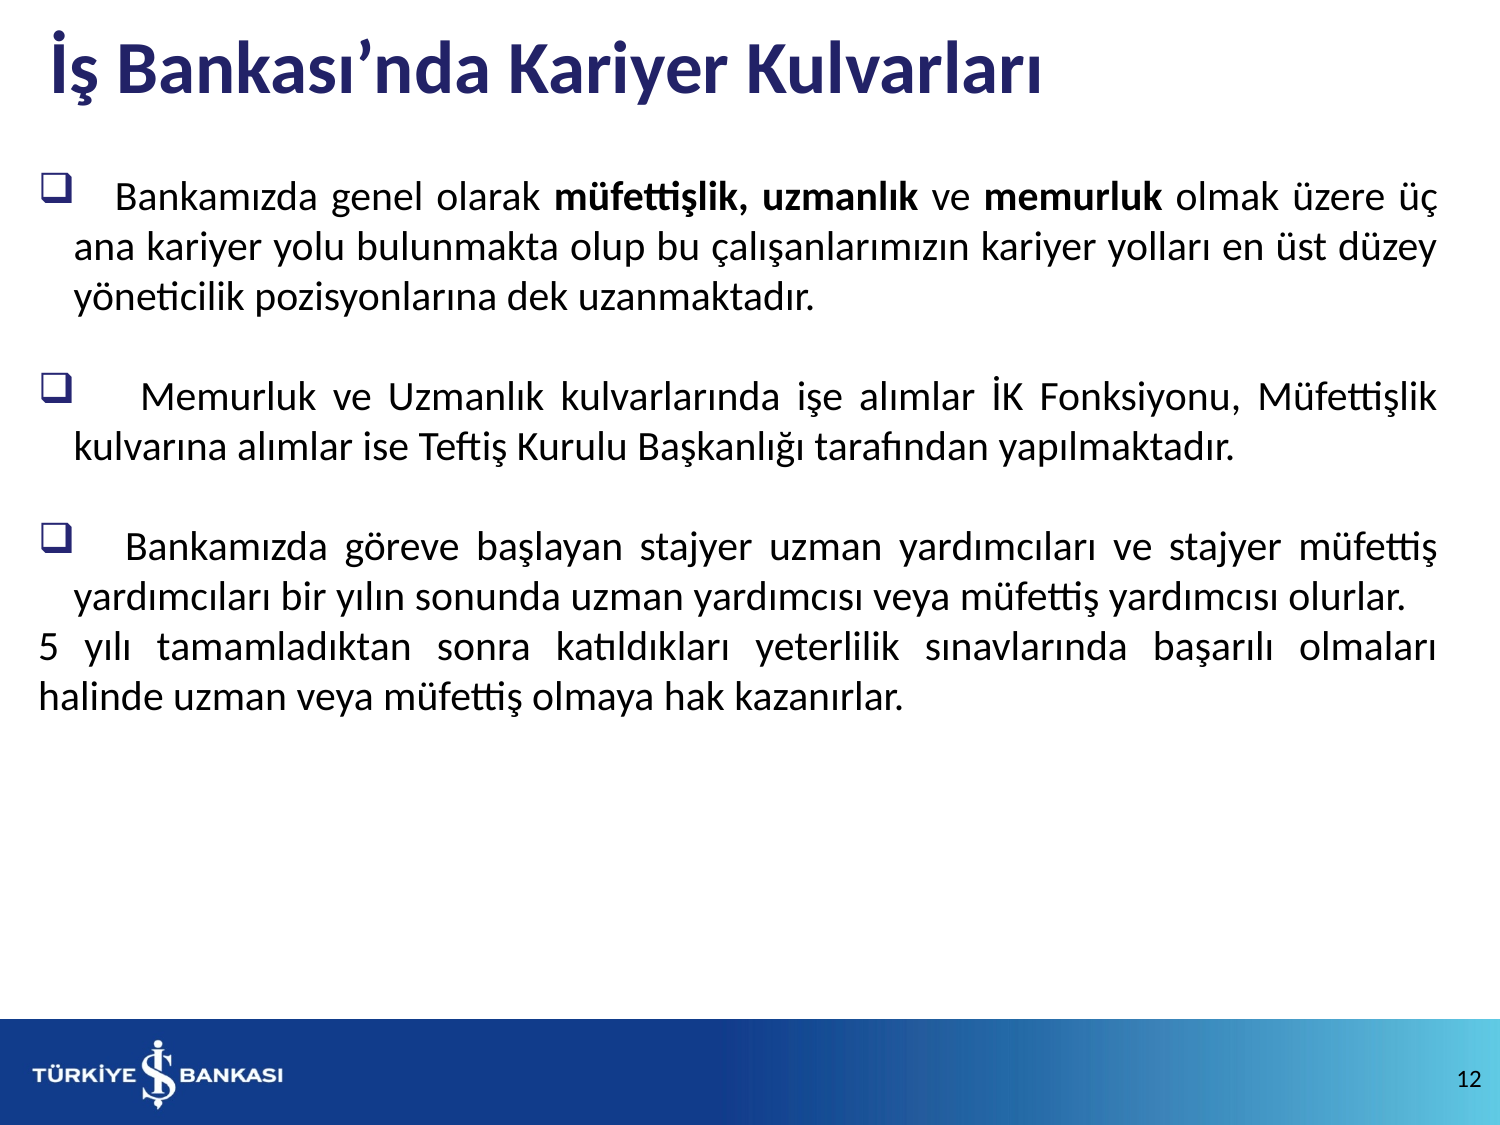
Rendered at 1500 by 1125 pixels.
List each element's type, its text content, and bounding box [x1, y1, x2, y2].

text_box İş Bankası’nda Kariyer Kulvarları [34, 11, 1061, 117]
text_box Bankamızda genel olarak müfettişlik, uzmanlık ve memurluk olmak üzere üç ana kariyer yolu bulunmakta olup bu çalışanlarımızın kariyer yolları en üst düzey yöneticilik pozisyonlarına dek uzanmaktadır. Memurluk ve Uzmanlık kulvarlarında işe alımlar İK Fonksiyonu, Müfettişlik kulvarına alımlar ise Teftiş Kurulu Başkanlığı tarafından yapılmaktadır. Bankamızda göreve başlayan stajyer uzman yardımcıları ve stajyer müfettiş yardımcıları bir yılın sonunda uzman yardımcısı veya müfettiş yardımcısı olurlar. 5 yılı tamamladıktan sonra katıldıkları yeterlilik sınavlarında başarılı olmaları halinde uzman veya müfettiş olmaya hak kazanırlar. [23, 161, 1454, 727]
text_box 12 [1441, 1054, 1497, 1100]
picture [0, 1019, 1500, 1125]
